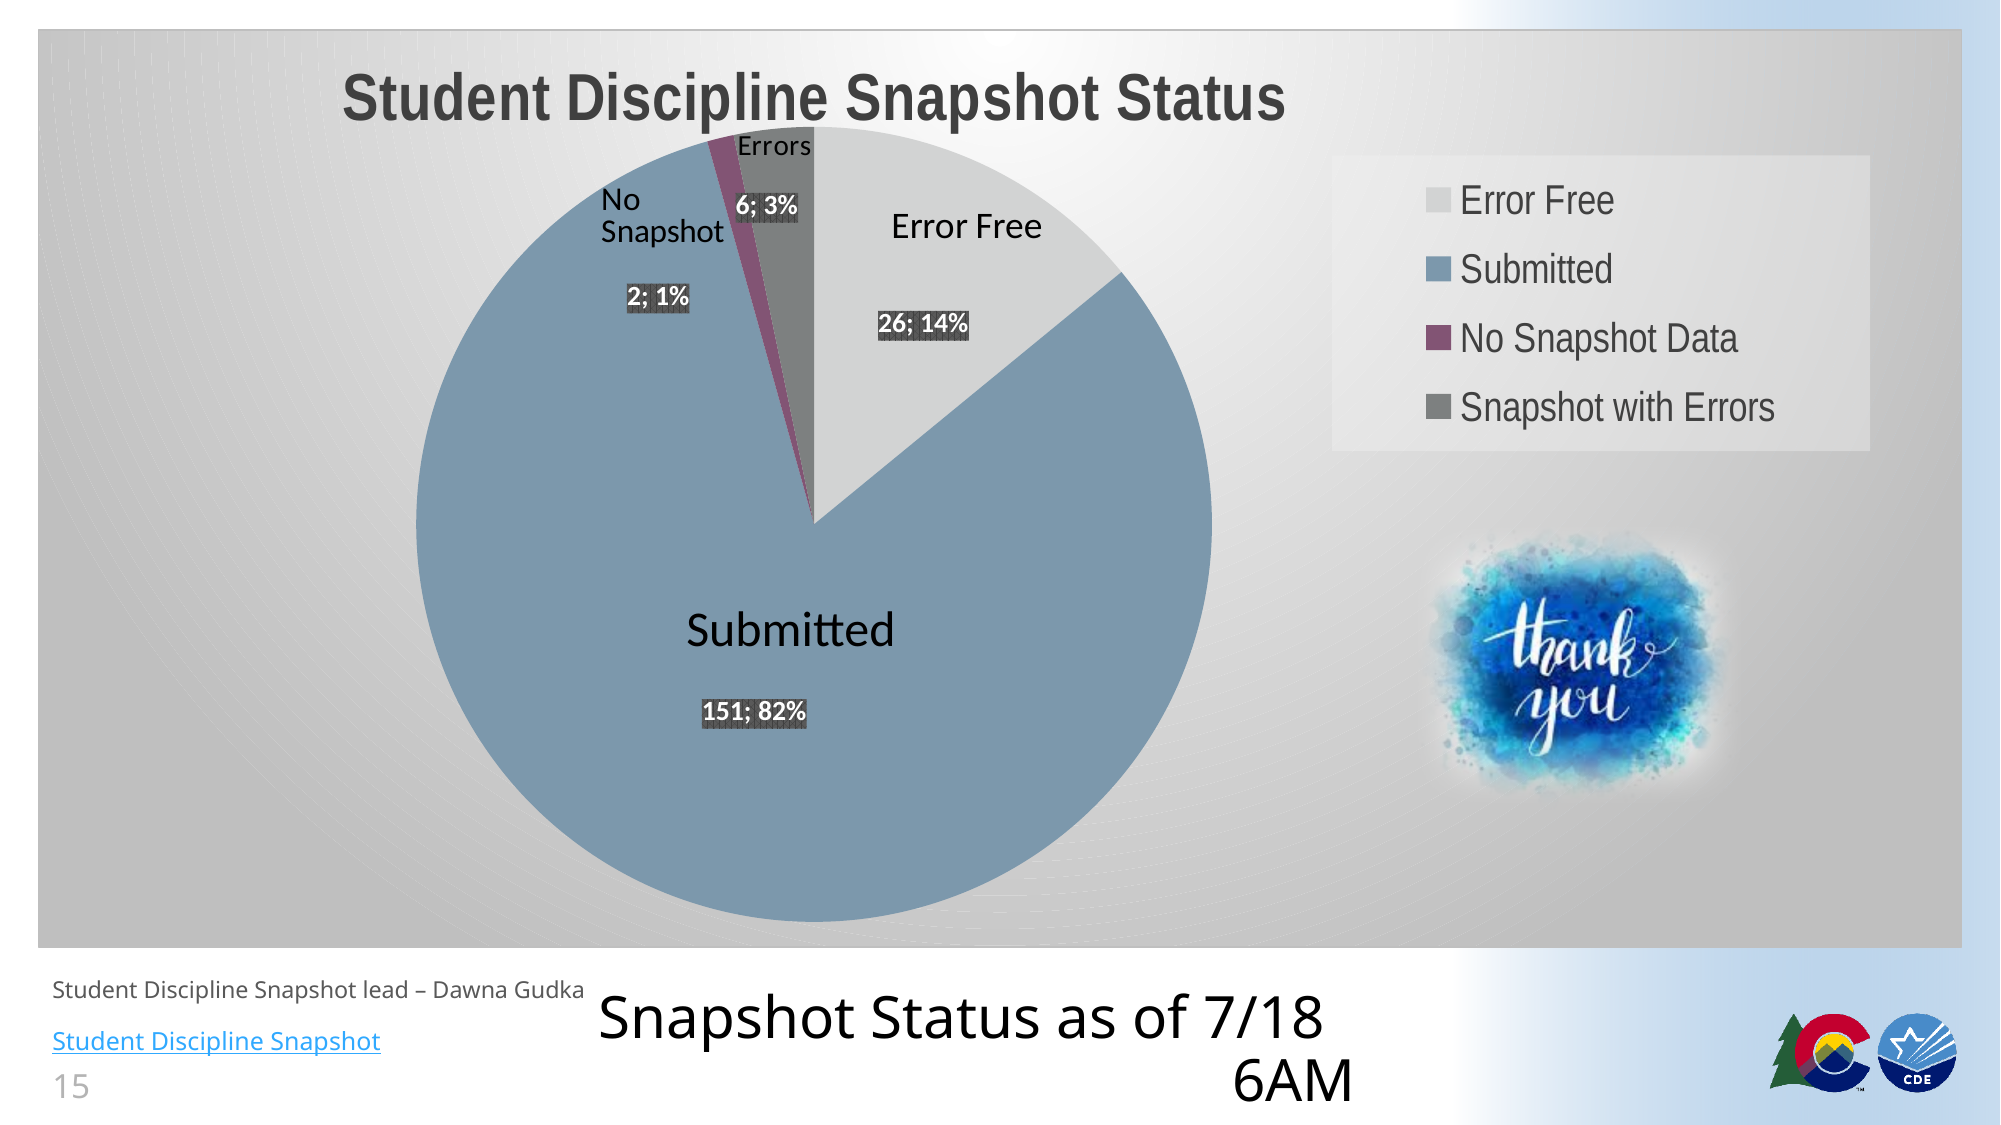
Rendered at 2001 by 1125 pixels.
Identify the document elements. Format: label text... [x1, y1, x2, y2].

title Snapshot Status as of 7/18 6AM [556, 966, 1356, 1115]
slide_number 15 [37, 1064, 165, 1111]
list Student Discipline Snapshot [37, 1018, 622, 1065]
chart [37, 29, 1963, 948]
picture [1768, 1012, 1957, 1093]
picture [1408, 517, 1750, 811]
list Student Discipline Snapshot lead – Dawna Gudka [37, 970, 622, 1017]
